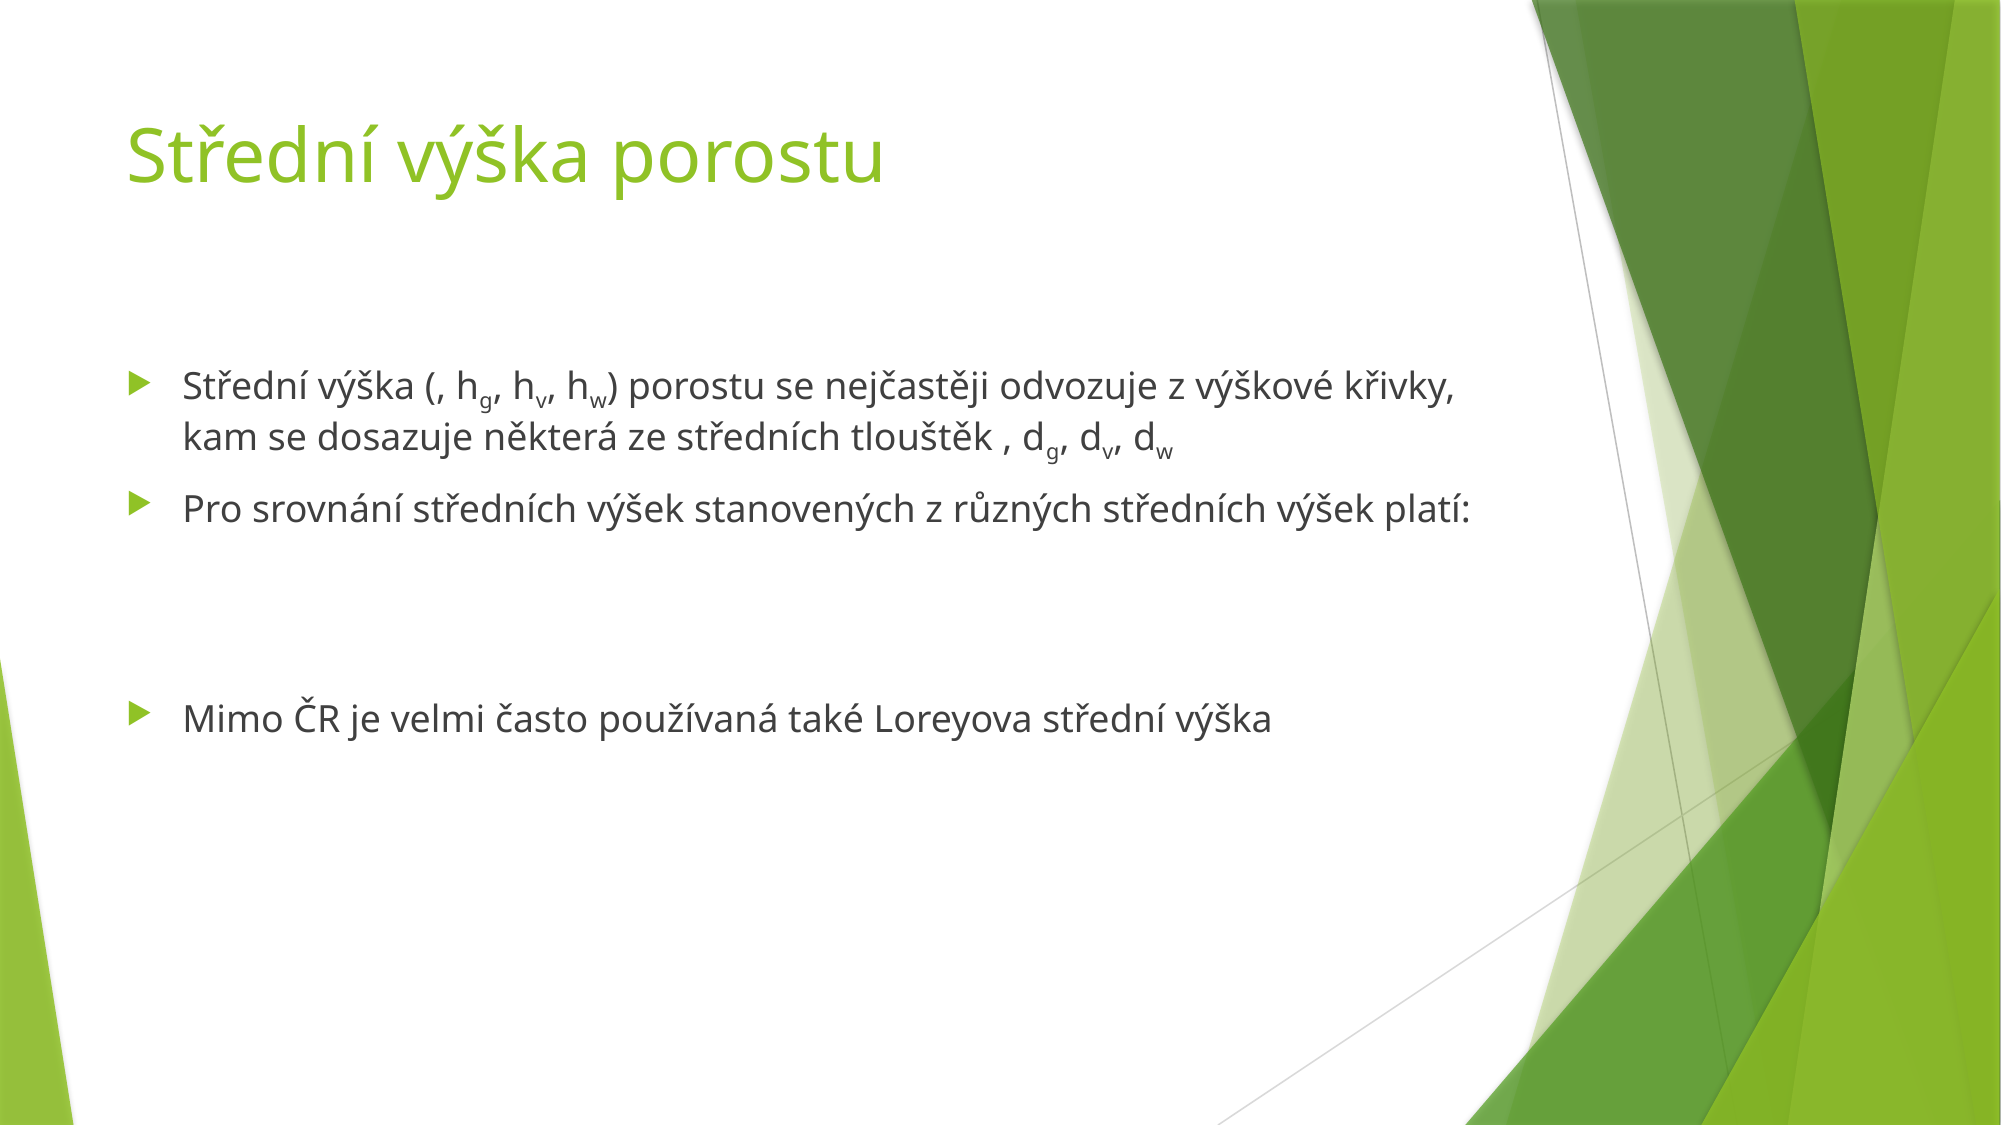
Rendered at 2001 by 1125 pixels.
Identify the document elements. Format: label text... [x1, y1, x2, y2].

title Střední výška porostu [111, 99, 1522, 317]
